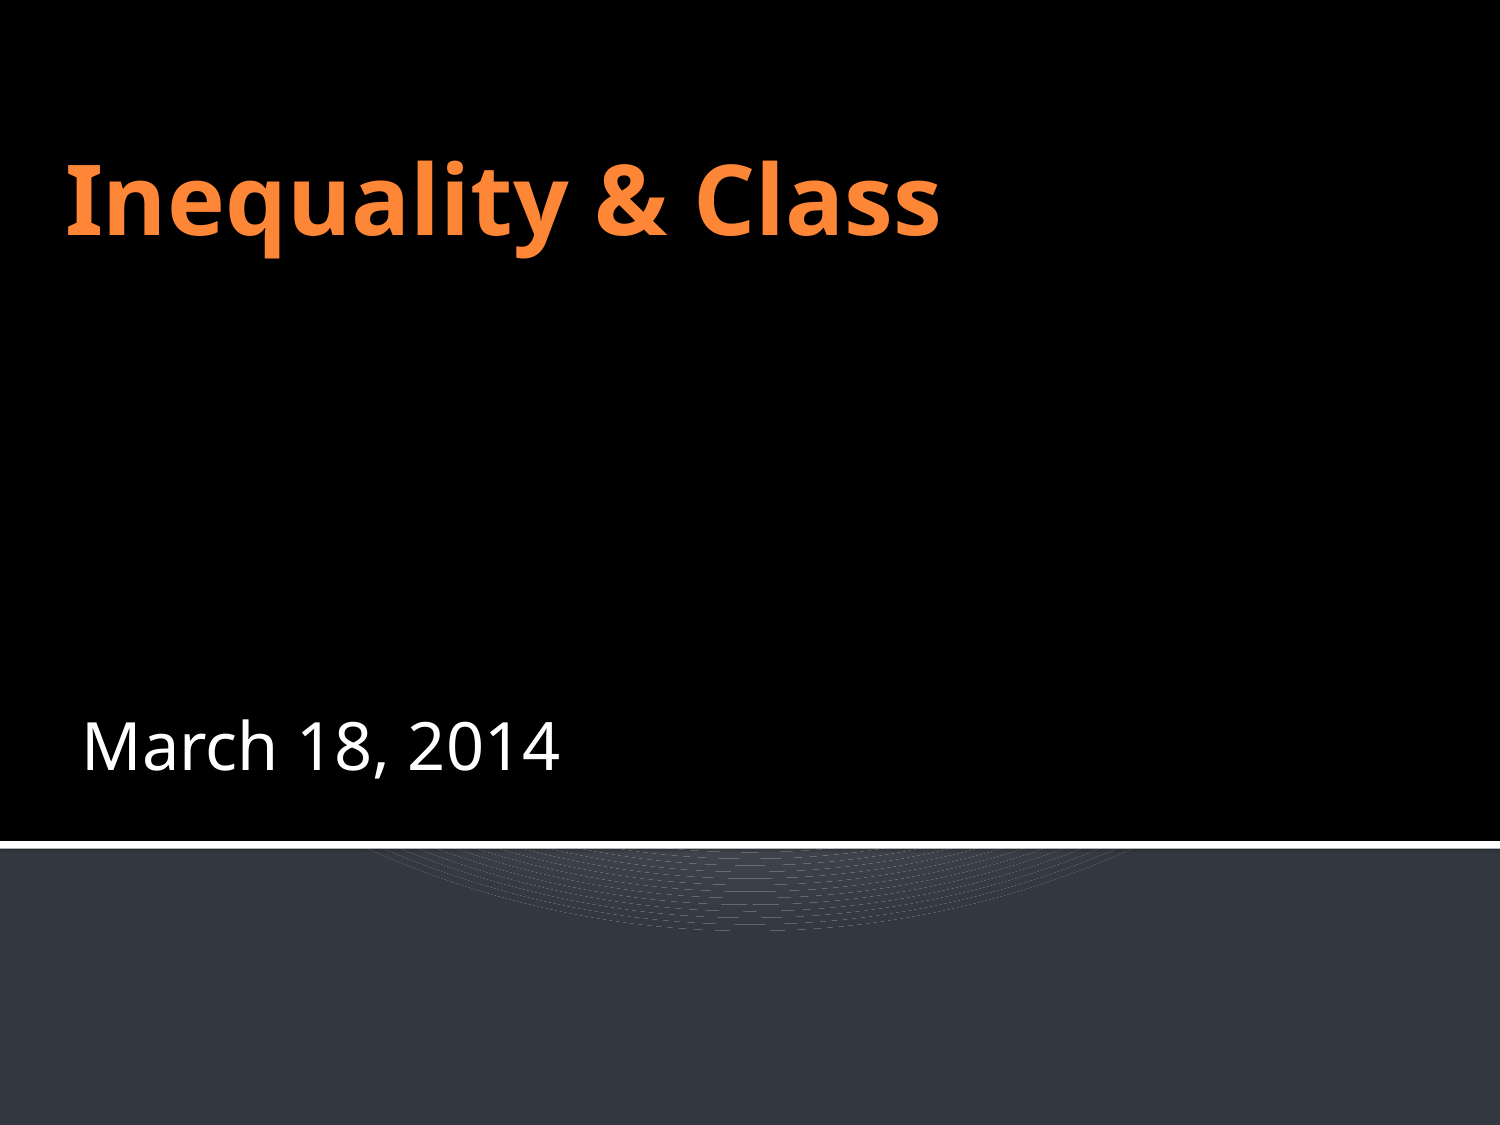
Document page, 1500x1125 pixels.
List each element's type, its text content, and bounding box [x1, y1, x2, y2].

title Inequality & Class [50, 137, 1425, 613]
subtitle March 18, 2014 [62, 549, 1388, 784]
